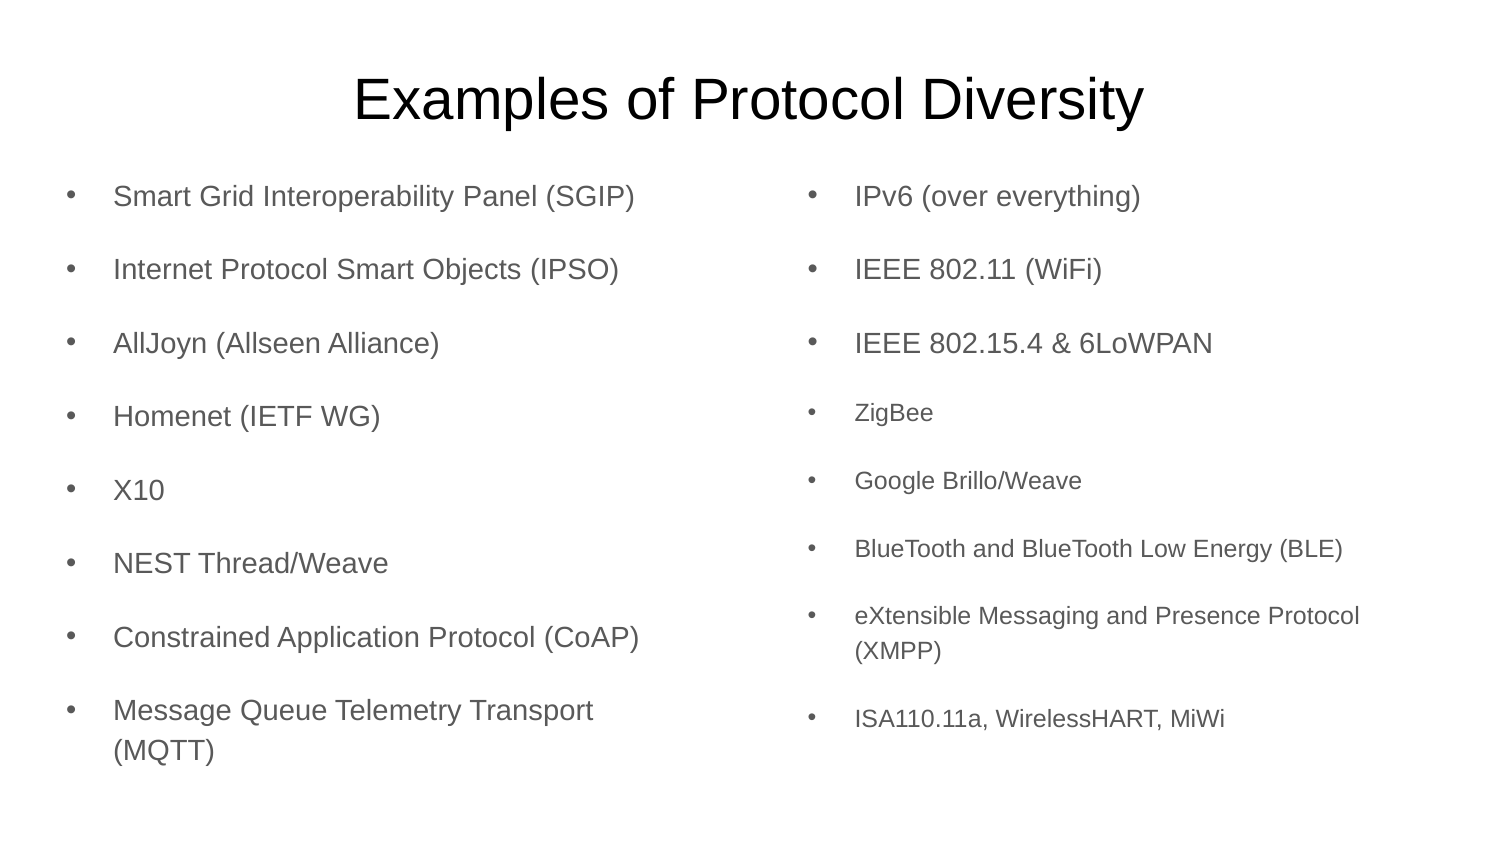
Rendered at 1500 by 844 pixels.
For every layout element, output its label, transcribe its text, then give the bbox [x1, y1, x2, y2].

list Smart Grid Interoperability Panel (SGIP) Internet Protocol Smart Objects (IPSO) AllJoyn (Allseen Alliance) Homenet (IETF WG) X10 NEST Thread/Weave Constrained Application Protocol (CoAP) Message Queue Telemetry Transport (MQTT) [51, 157, 708, 766]
list IPv6 (over everything) IEEE 802.11 (WiFi) IEEE 802.15.4 & 6LoWPAN ZigBee Google Brillo/Weave BlueTooth and BlueTooth Low Energy (BLE) eXtensible Messaging and Presence Protocol (XMPP) ISA110.11a, WirelessHART, MiWi [792, 157, 1449, 750]
title Examples of Protocol Diversity [51, 46, 1449, 141]
